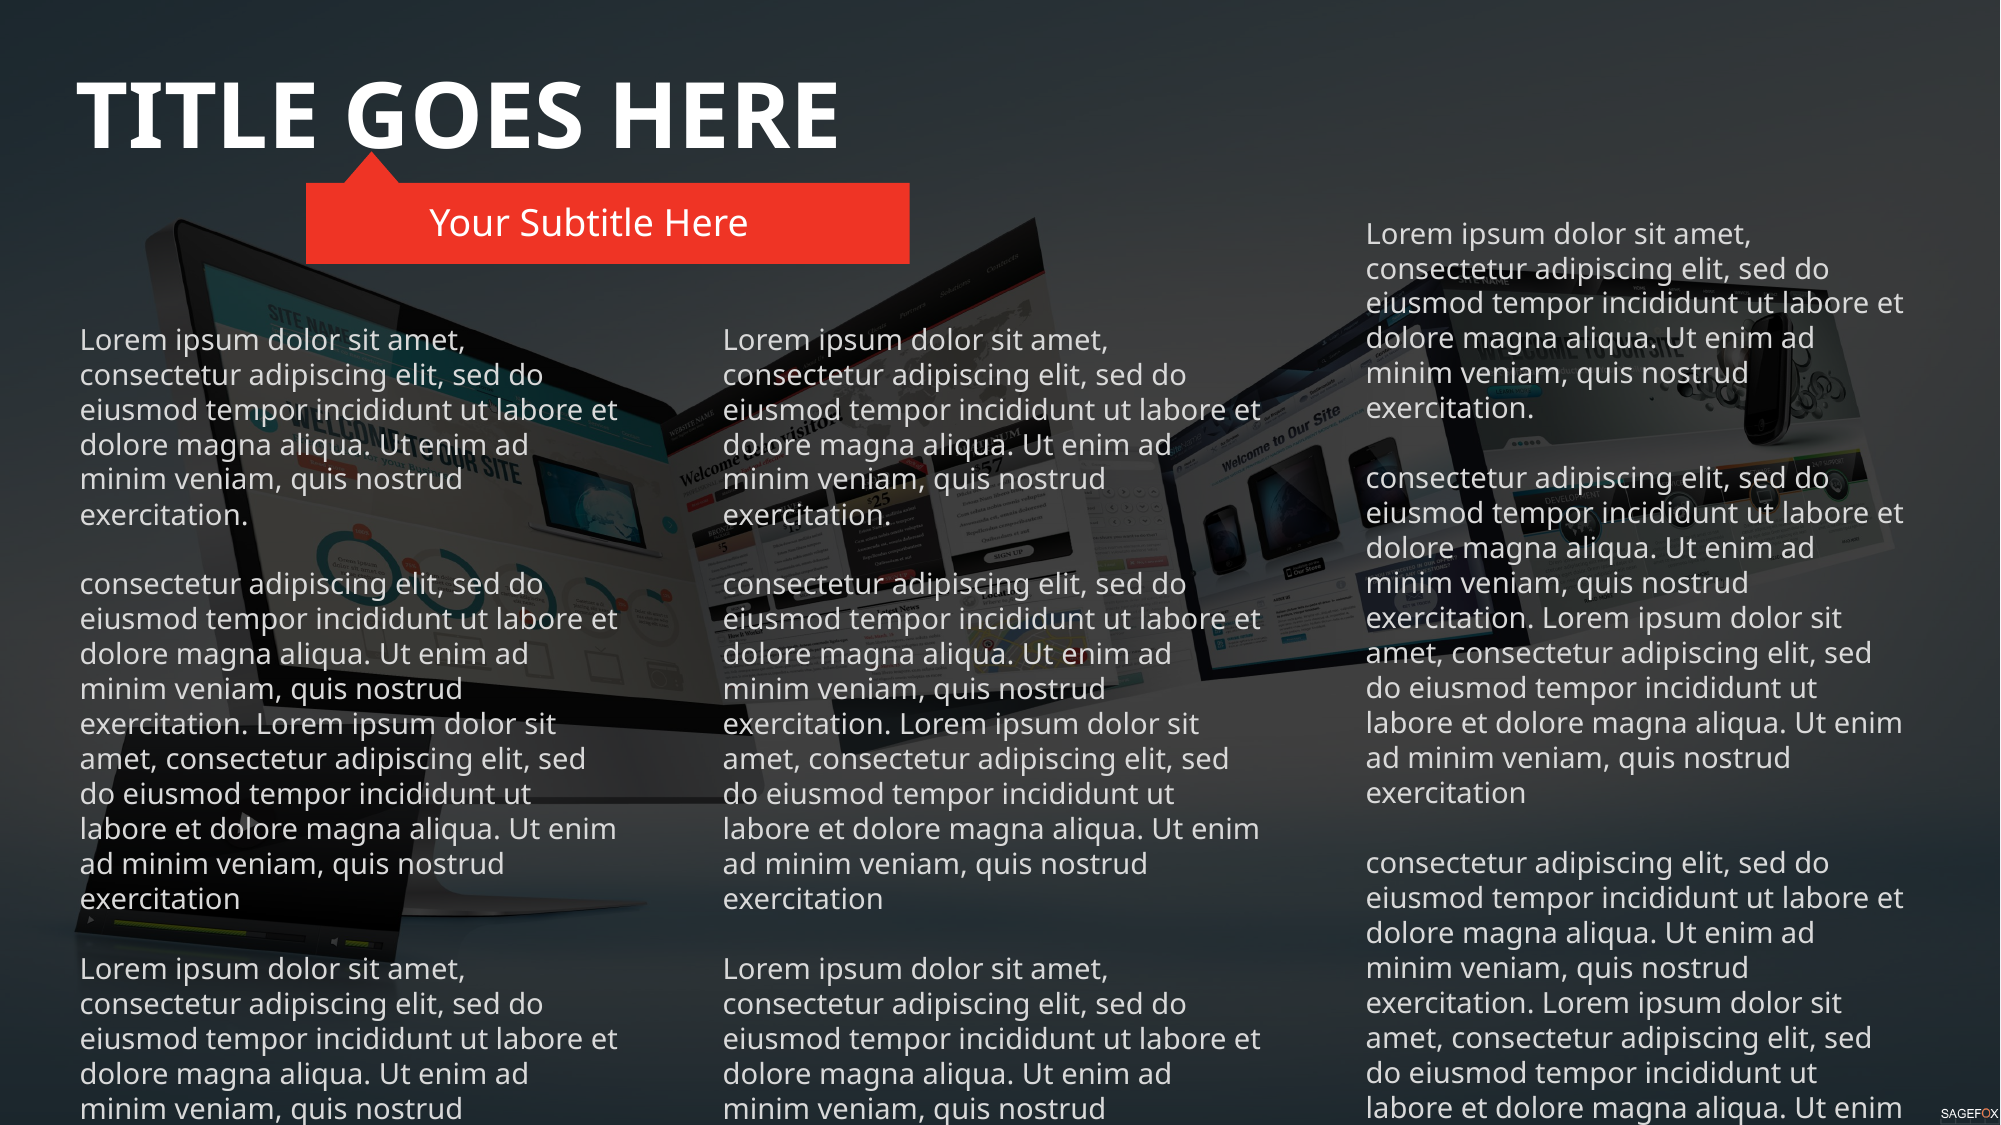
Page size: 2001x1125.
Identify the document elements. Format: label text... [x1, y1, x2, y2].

text_box Lorem ipsum dolor sit amet, consectetur adipiscing elit, sed do eiusmod tempor incididunt ut labore et dolore magna aliqua. Ut enim ad minim veniam, quis nostrud exercitation. consectetur adipiscing elit, sed do eiusmod tempor incididunt ut labore et dolore magna aliqua. Ut enim ad minim veniam, quis nostrud exercitation. Lorem ipsum dolor sit amet, consectetur adipiscing elit, sed do eiusmod tempor incididunt ut labore et dolore magna aliqua. Ut enim ad minim veniam, quis nostrud exercitation Lorem ipsum dolor sit amet, consectetur adipiscing elit, sed do eiusmod tempor incididunt ut labore et dolore magna aliqua. Ut enim ad minim veniam, quis nostrud exercitation [707, 313, 1278, 1125]
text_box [306, 151, 910, 264]
picture [0, 0, 2001, 1125]
text_box Lorem ipsum dolor sit amet, consectetur adipiscing elit, sed do eiusmod tempor incididunt ut labore et dolore magna aliqua. Ut enim ad minim veniam, quis nostrud exercitation. consectetur adipiscing elit, sed do eiusmod tempor incididunt ut labore et dolore magna aliqua. Ut enim ad minim veniam, quis nostrud exercitation. Lorem ipsum dolor sit amet, consectetur adipiscing elit, sed do eiusmod tempor incididunt ut labore et dolore magna aliqua. Ut enim ad minim veniam, quis nostrud exercitation Lorem ipsum dolor sit amet, consectetur adipiscing elit, sed do eiusmod tempor incididunt ut labore et dolore magna aliqua. Ut enim ad minim veniam, quis nostrud exercitation. [64, 313, 635, 1125]
text_box TITLE GOES HERE [60, 49, 965, 175]
text_box Lorem ipsum dolor sit amet, consectetur adipiscing elit, sed do eiusmod tempor incididunt ut labore et dolore magna aliqua. Ut enim ad minim veniam, quis nostrud exercitation. consectetur adipiscing elit, sed do eiusmod tempor incididunt ut labore et dolore magna aliqua. Ut enim ad minim veniam, quis nostrud exercitation. Lorem ipsum dolor sit amet, consectetur adipiscing elit, sed do eiusmod tempor incididunt ut labore et dolore magna aliqua. Ut enim ad minim veniam, quis nostrud exercitation consectetur adipiscing elit, sed do eiusmod tempor incididunt ut labore et dolore magna aliqua. Ut enim ad minim veniam, quis nostrud exercitation. Lorem ipsum dolor sit amet, consectetur adipiscing elit, sed do eiusmod tempor incididunt ut labore et dolore magna aliqua. Ut enim ad minim veniam, quis nostrud exercitation [1350, 207, 1921, 1125]
